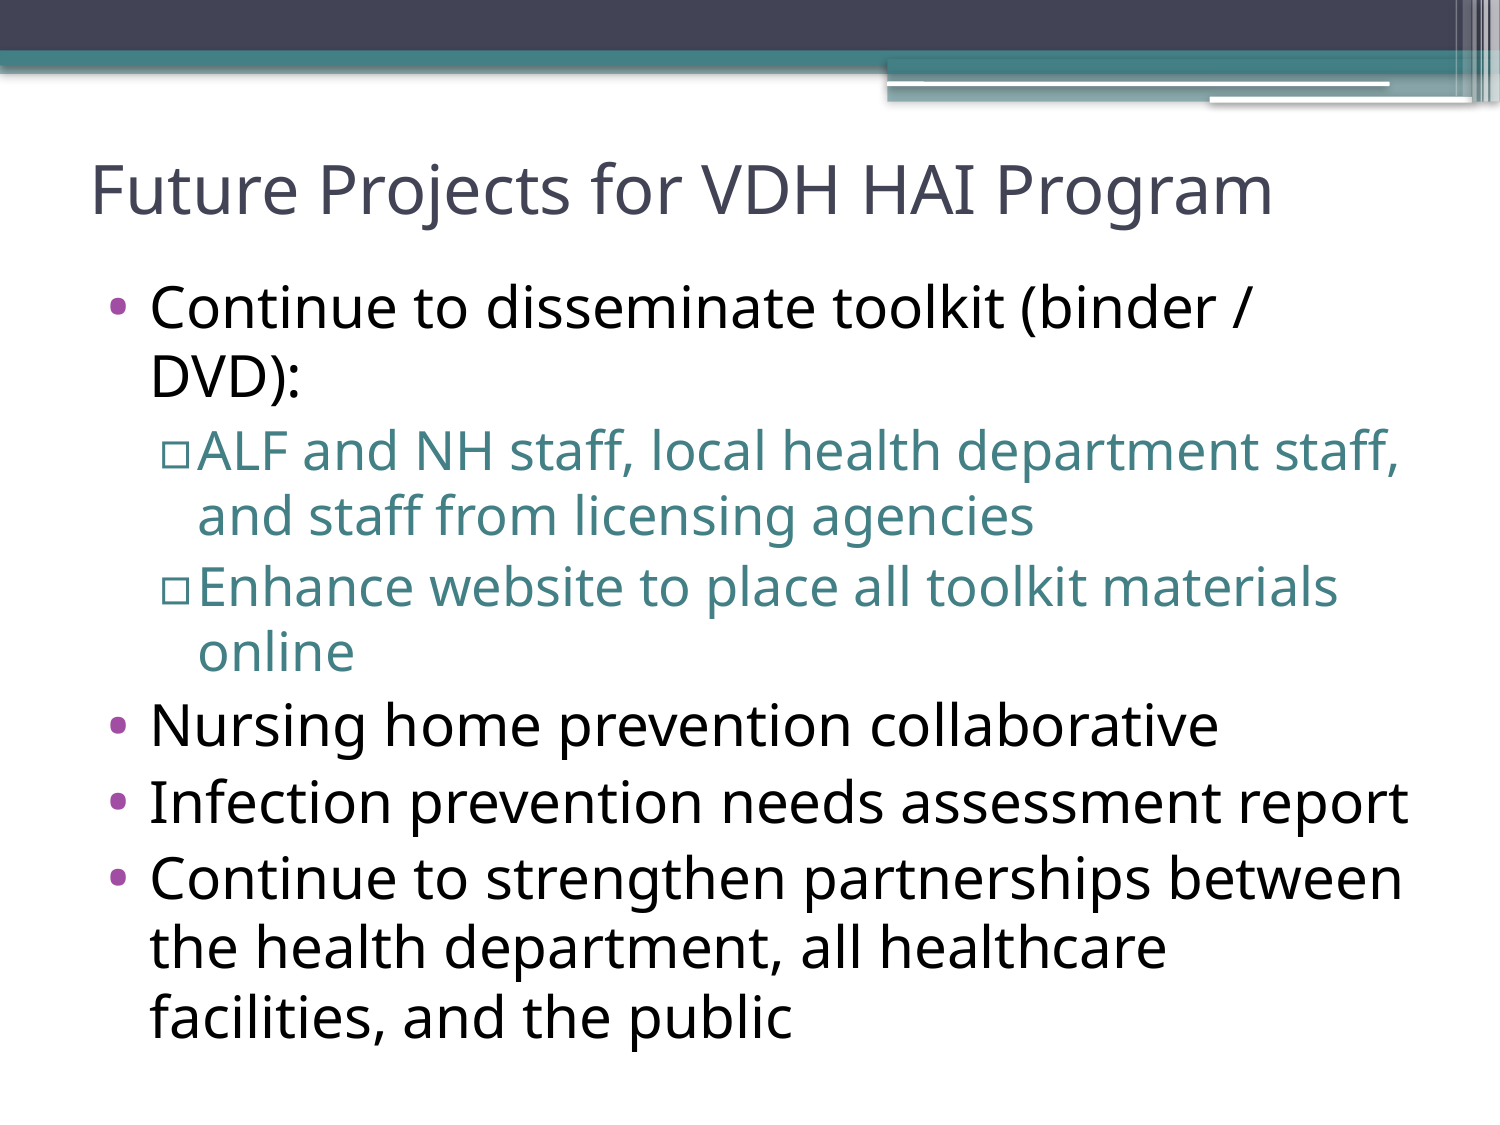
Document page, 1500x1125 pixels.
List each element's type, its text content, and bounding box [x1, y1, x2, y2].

title Future Projects for VDH HAI Program [75, 112, 1425, 262]
list Continue to disseminate toolkit (binder / DVD): ALF and NH staff, local health department staff, and staff from licensing agencies Enhance website to place all toolkit materials online Nursing home prevention collaborative Infection prevention needs assessment report Continue to strengthen partnerships between the health department, all healthcare facilities, and the public [75, 262, 1425, 1100]
